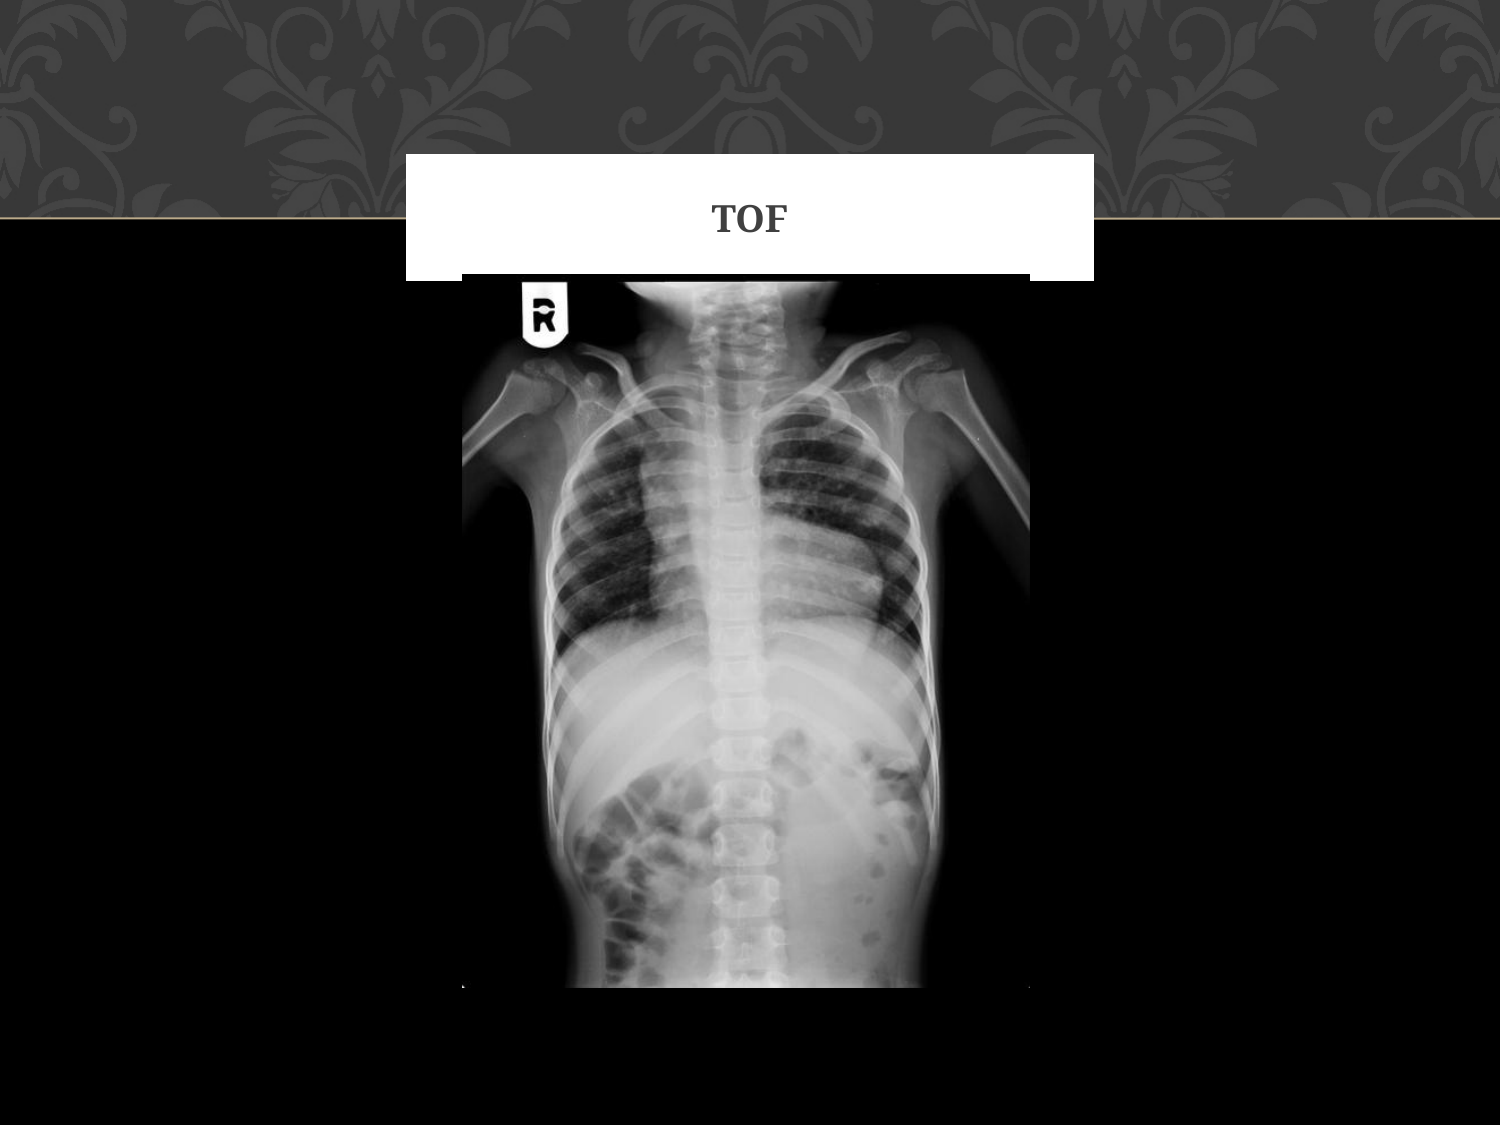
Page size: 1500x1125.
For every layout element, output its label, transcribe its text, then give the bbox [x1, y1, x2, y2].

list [462, 274, 1030, 988]
title tof [406, 154, 1094, 281]
